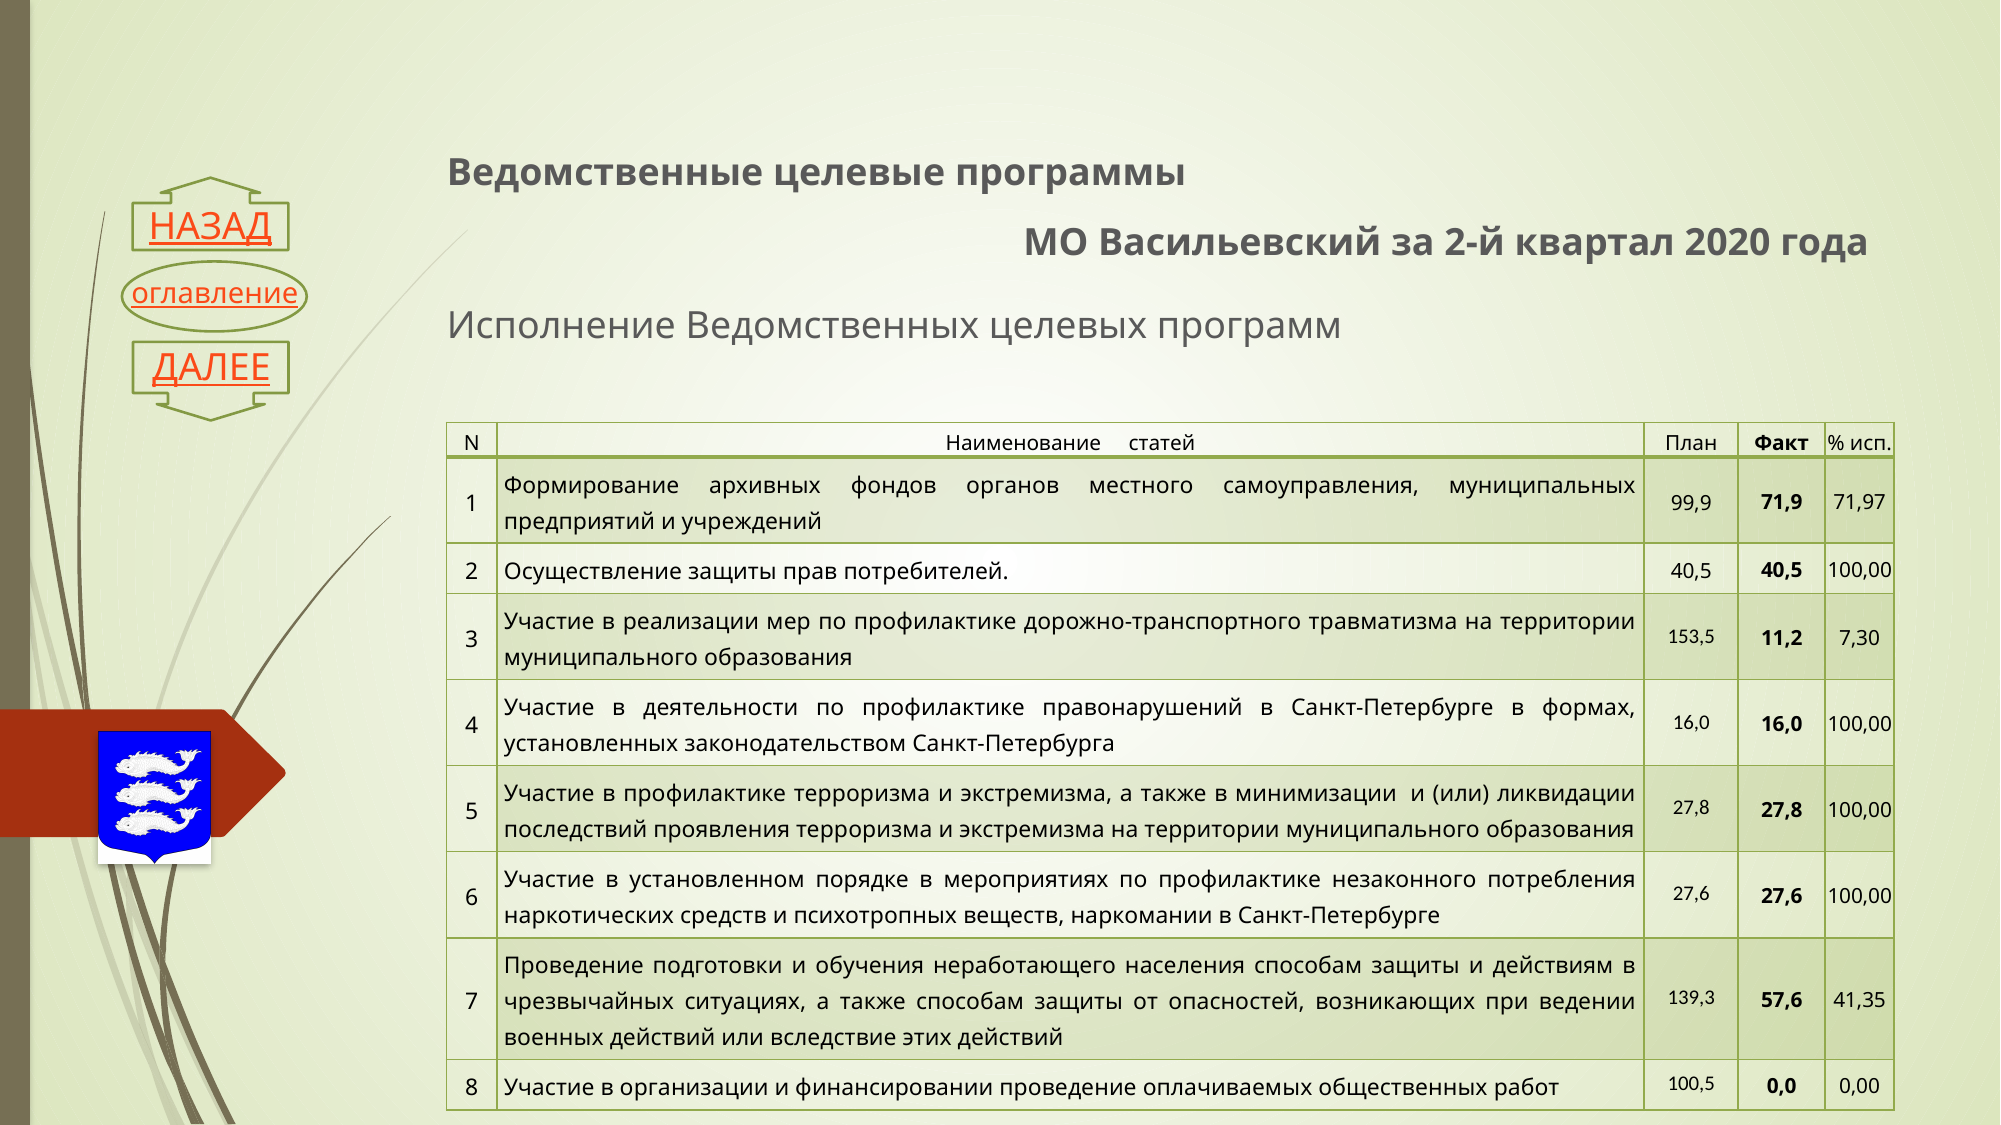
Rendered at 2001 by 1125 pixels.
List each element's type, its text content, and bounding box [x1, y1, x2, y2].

table_cell Осуществление защиты прав потребителей. [498, 544, 1643, 593]
table_cell 7,30 [1826, 594, 1893, 679]
table_header N [447, 423, 496, 455]
text_box [159, 176, 262, 194]
table_cell 100,00 [1826, 766, 1893, 851]
text_box [147, 322, 282, 333]
table_cell 100,00 [1826, 852, 1893, 937]
table_header % исп. [1826, 423, 1893, 455]
table_cell 100,5 [1645, 1060, 1737, 1109]
table_cell Участие в организации и финансировании проведение оплачиваемых общественных работ [498, 1060, 1643, 1109]
table_cell 1 [447, 459, 496, 542]
table_cell 71,97 [1826, 459, 1893, 542]
table_cell 153,5 [1645, 594, 1737, 679]
table_cell Участие в профилактике терроризма и экстремизма, а также в минимизации и (или) ликвидации последствий проявления терроризма и экстремизма на территории муниципального образования [498, 766, 1643, 851]
table_cell Участие в установленном порядке в мероприятиях по профилактике незаконного потребления наркотических средств и психотропных веществ, наркомании в Санкт-Петербурге [498, 852, 1643, 937]
table_cell Участие в реализации мер по профилактике дорожно-транспортного травматизма на территории муниципального образования [498, 594, 1643, 679]
table_cell Участие в деятельности по профилактике правонарушений в Санкт-Петербурге в формах, установленных законодательством Санкт-Петербурга [498, 680, 1643, 765]
table_cell 57,6 [1739, 939, 1824, 1059]
table_cell 3 [447, 594, 496, 679]
table_cell 27,8 [1645, 766, 1737, 851]
table_cell 41,35 [1826, 939, 1893, 1059]
table_cell 27,6 [1739, 852, 1824, 937]
table_cell 6 [447, 852, 496, 937]
table_cell 40,5 [1739, 544, 1824, 593]
table_cell Формирование архивных фондов органов местного самоуправления, муниципальных предприятий и учреждений [498, 459, 1643, 542]
table_cell 16,0 [1739, 680, 1824, 765]
table_cell 99,9 [1645, 459, 1737, 542]
table_header Наименование статей [498, 423, 1643, 455]
text_box оглавление [116, 266, 314, 322]
table_cell 2 [447, 544, 496, 593]
table_cell 100,00 [1826, 544, 1893, 593]
table_cell 11,2 [1739, 594, 1824, 679]
table_cell 7 [447, 939, 496, 1059]
text_box ДАЛЕЕ [123, 335, 300, 402]
table_cell 5 [447, 766, 496, 851]
table_cell 71,9 [1739, 459, 1824, 542]
table_cell Проведение подготовки и обучения неработающего населения способам защиты и действиям в чрезвычайных ситуациях, а также способам защиты от опасностей, возникающих при ведении военных действий или вследствие этих действий [498, 939, 1643, 1059]
text_box [155, 402, 267, 422]
text_box Ведомственные целевые программы МО Васильевский за 2-й квартал 2020 года [431, 135, 1895, 277]
table_header Факт [1739, 423, 1824, 455]
table_cell 27,6 [1645, 852, 1737, 937]
table_cell 4 [447, 680, 496, 765]
table_cell 139,3 [1645, 939, 1737, 1059]
table_cell 0,00 [1826, 1060, 1893, 1109]
text_box [162, 260, 266, 266]
table_cell 27,8 [1739, 766, 1824, 851]
table_cell 100,00 [1826, 680, 1893, 765]
table_cell 40,5 [1645, 544, 1737, 593]
table_cell 0,0 [1739, 1060, 1824, 1109]
text_box НАЗАД [133, 194, 288, 261]
picture [98, 731, 211, 865]
table_cell 16,0 [1645, 680, 1737, 765]
text_box Исполнение Ведомственных целевых программ [431, 293, 1895, 391]
table_cell 8 [447, 1060, 496, 1109]
table_header План [1645, 423, 1737, 455]
